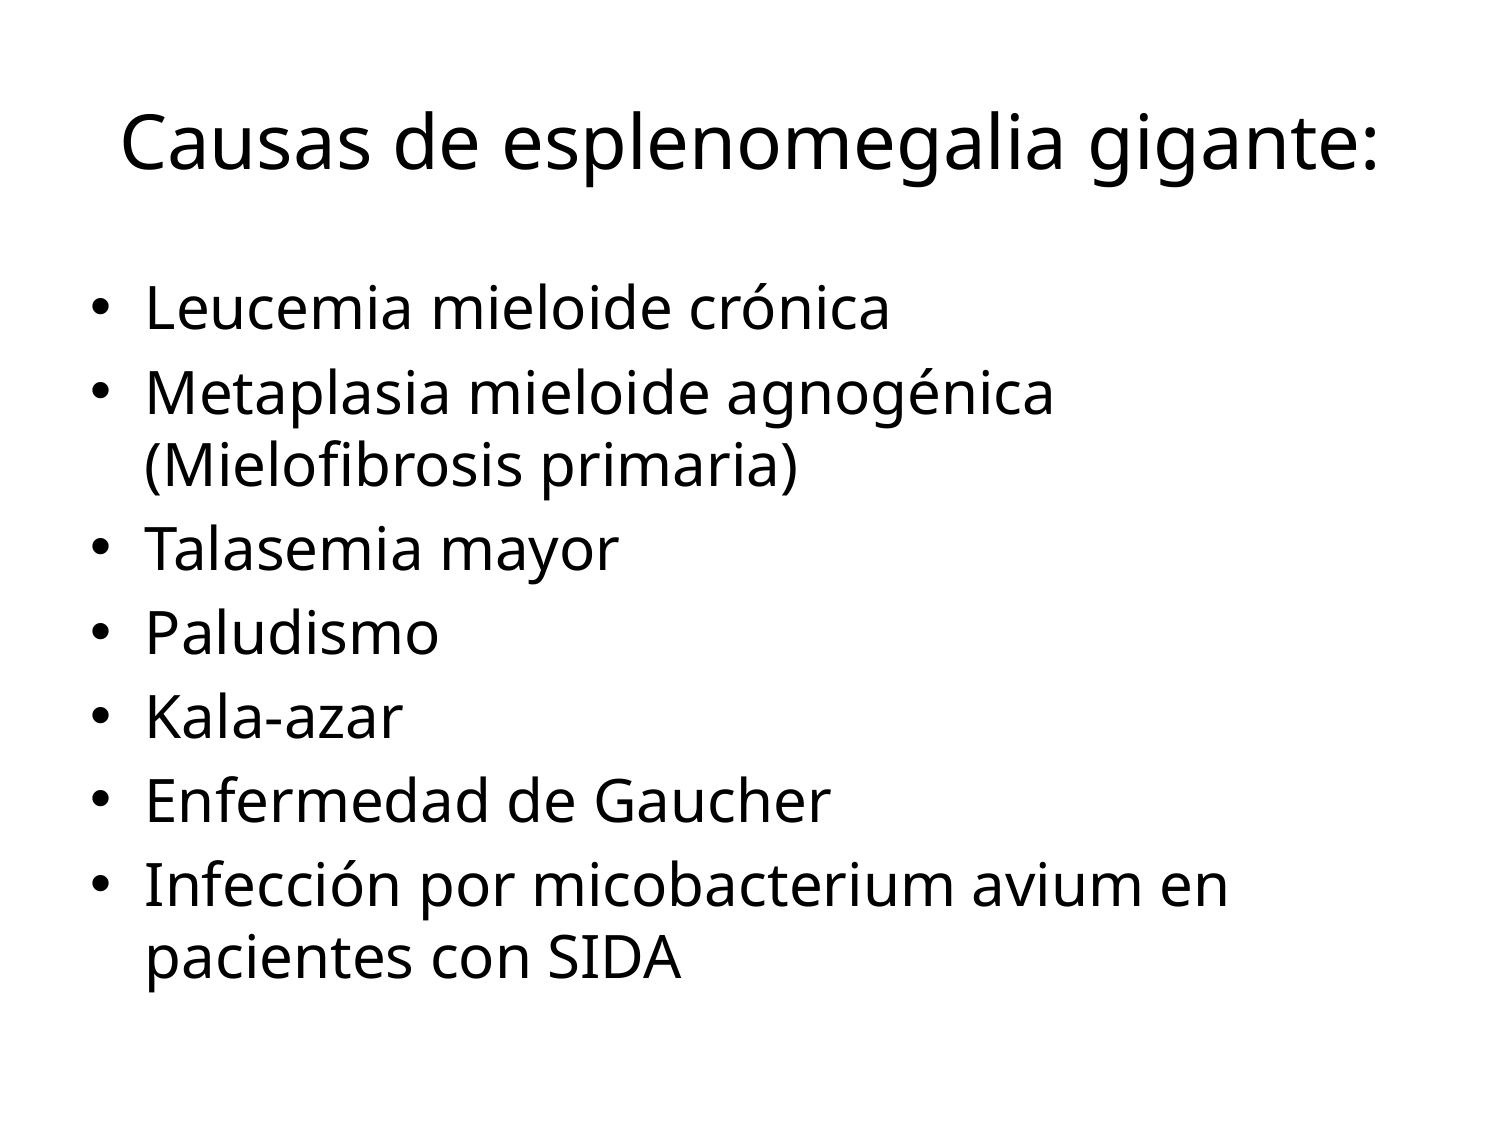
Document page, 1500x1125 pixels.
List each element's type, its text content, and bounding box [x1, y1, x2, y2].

list Leucemia mieloide crónica Metaplasia mieloide agnogénica (Mielofibrosis primaria) Talasemia mayor Paludismo Kala-azar Enfermedad de Gaucher Infección por micobacterium avium en pacientes con SIDA [75, 262, 1425, 1005]
title Causas de esplenomegalia gigante: [75, 45, 1425, 233]
